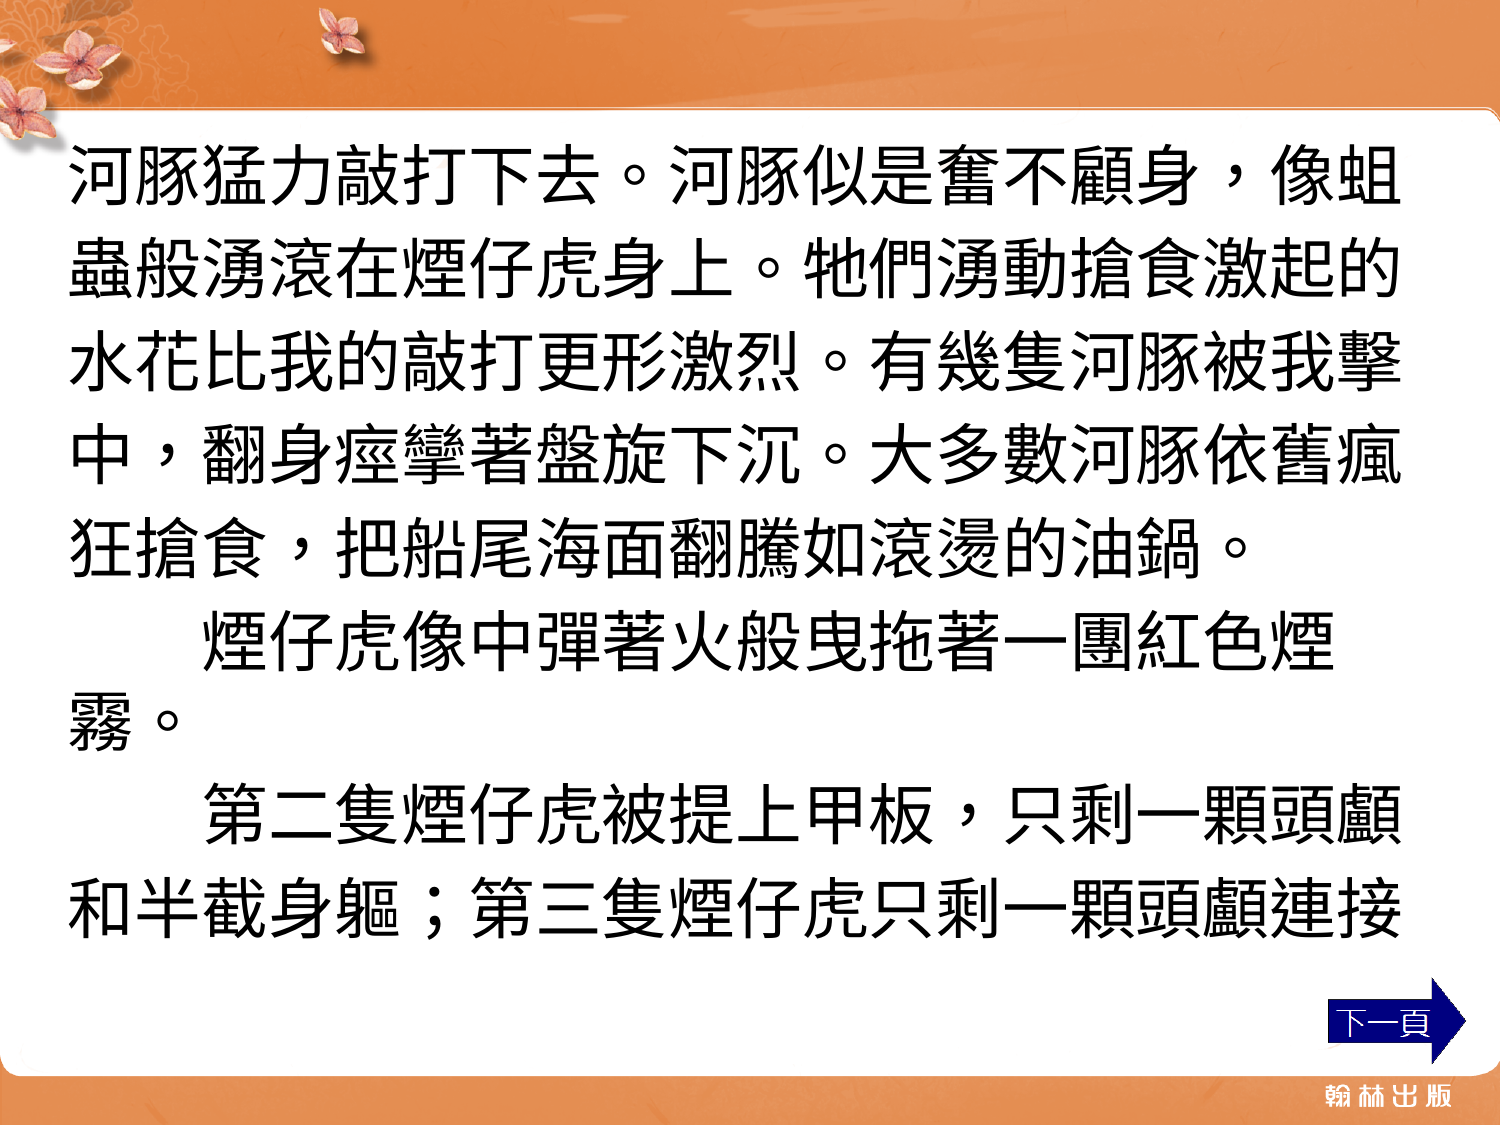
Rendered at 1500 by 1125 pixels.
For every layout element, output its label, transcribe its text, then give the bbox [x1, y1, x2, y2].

text_box 河豚猛力敲打下去。河豚似是奮不顧身，像蛆 蟲般湧滾在煙仔虎身上。牠們湧動搶食激起的 水花比我的敲打更形激烈。有幾隻河豚被我擊 中，翻身痙攣著盤旋下沉。大多數河豚依舊瘋 狂搶食，把船尾海面翻騰如滾燙的油鍋。 煙仔虎像中彈著火般曳拖著一團紅色煙霧。 第二隻煙仔虎被提上甲板，只剩一顆頭顱 和半截身軀；第三隻煙仔虎只剩一顆頭顱連接 [53, 125, 1471, 954]
picture [0, 0, 1500, 1125]
